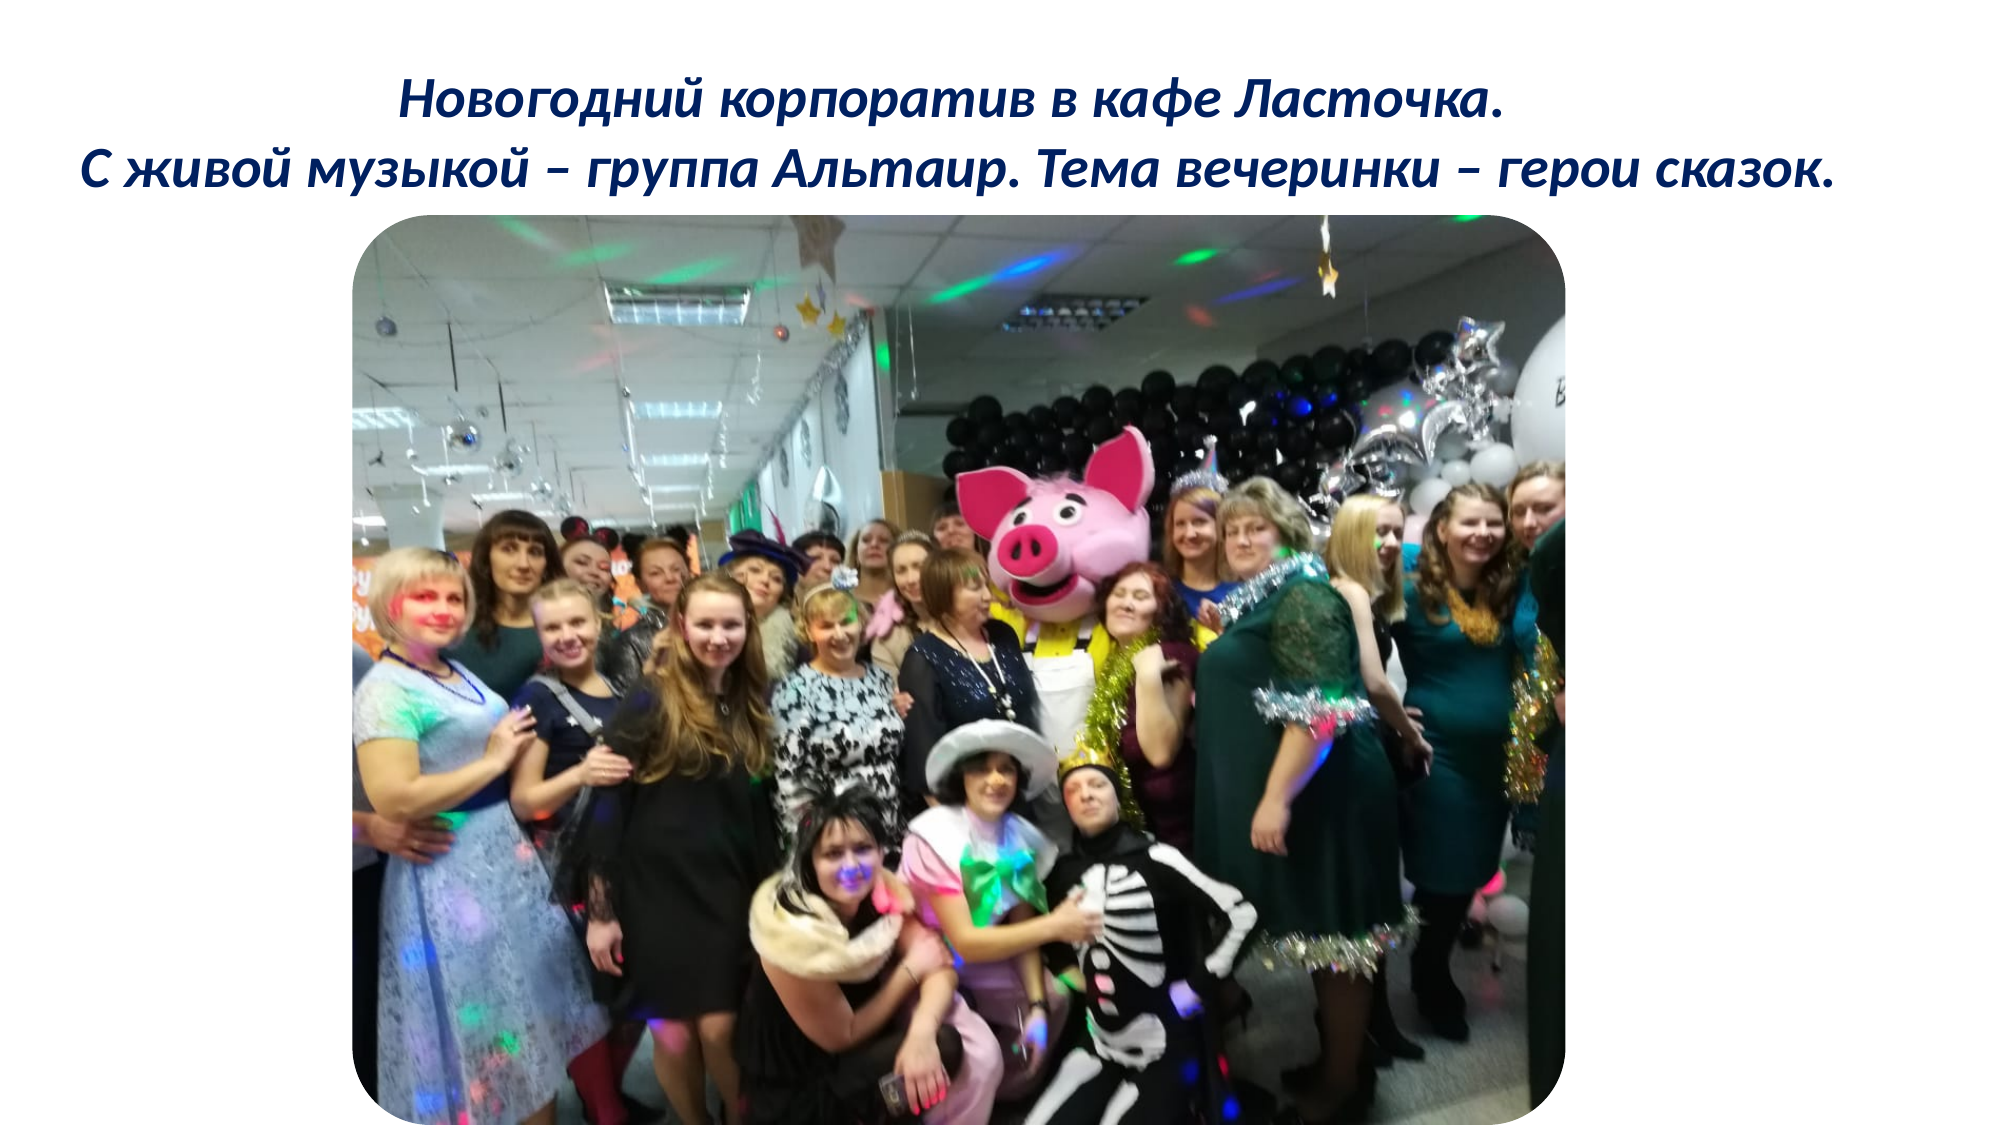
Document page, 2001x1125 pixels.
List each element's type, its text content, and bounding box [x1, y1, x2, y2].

picture [352, 215, 1566, 1125]
text_box Новогодний корпоратив в кафе Ласточка. С живой музыкой – группа Альтаир. Тема вечеринки – герои сказок. [49, 51, 1869, 207]
